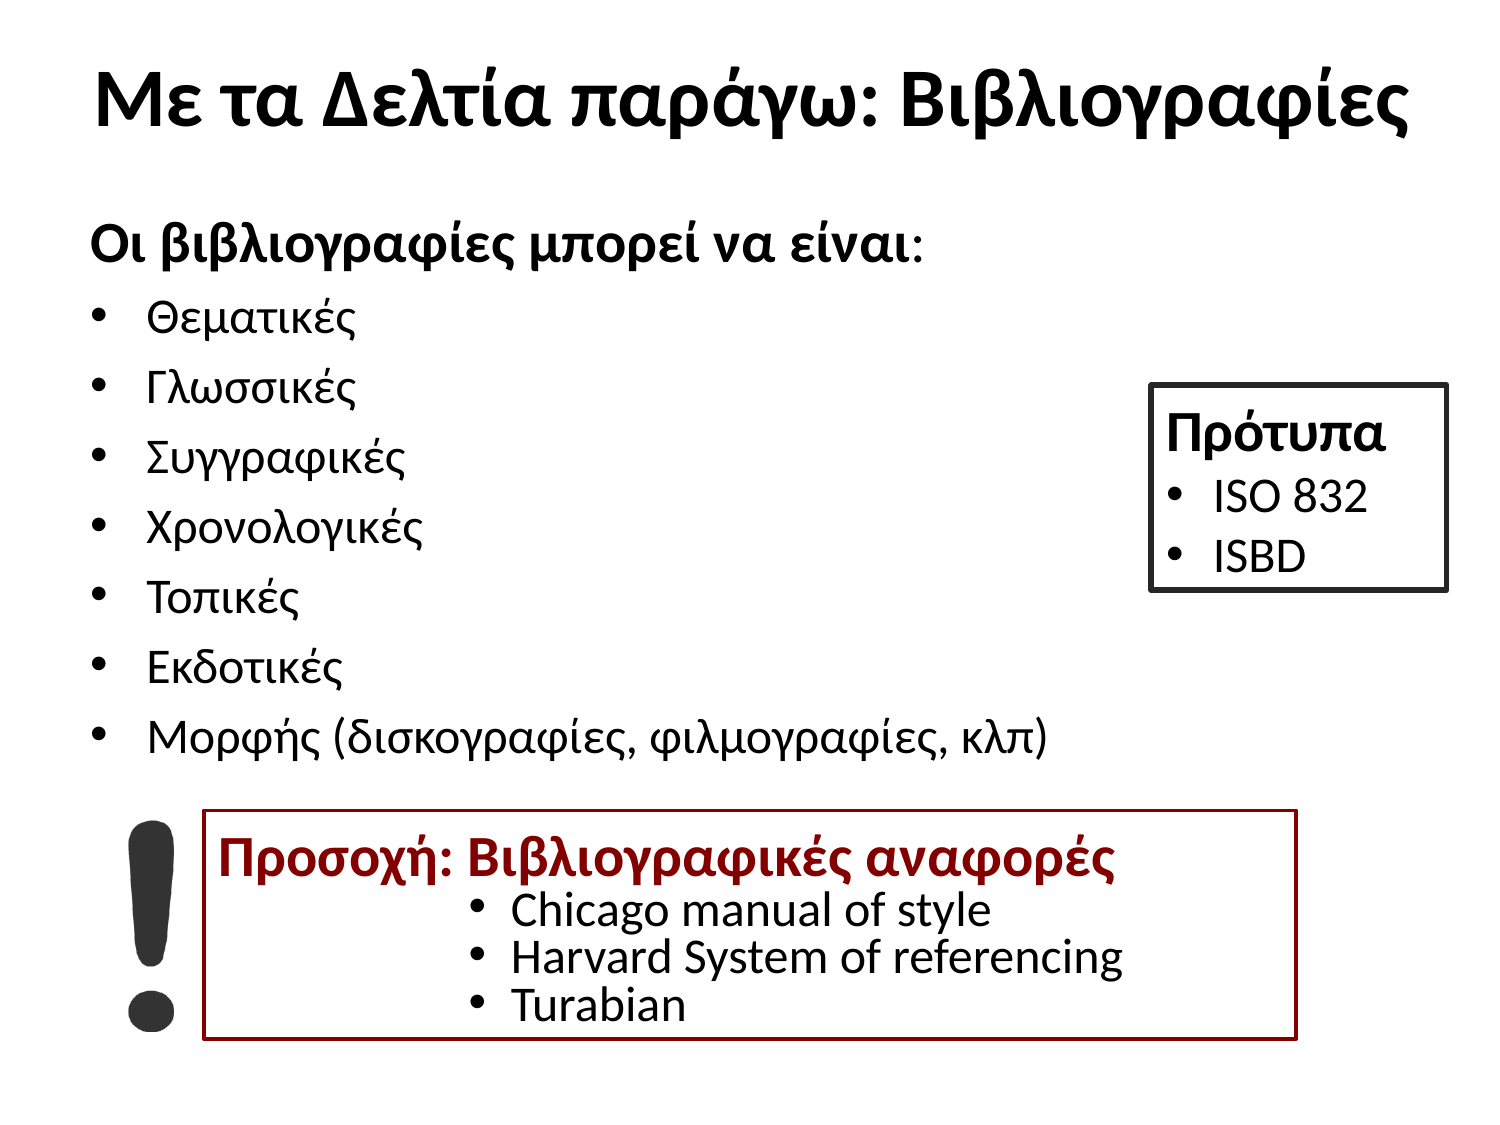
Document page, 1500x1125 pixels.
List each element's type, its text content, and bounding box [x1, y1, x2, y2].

title Με τα Δελτία παράγω: Βιβλιογραφίες [76, 19, 1427, 169]
list Οι βιβλιογραφίες μπορεί να είναι: Θεματικές Γλωσσικές Συγγραφικές Χρονολογικές Τοπικές Εκδοτικές Μορφής (δισκογραφίες, φιλμογραφίες, κλπ) [75, 196, 1199, 764]
picture [44, 820, 257, 1032]
text_box Πρότυπα ISO 832 ISBD [1151, 385, 1447, 591]
text_box Προσοχή: Βιβλιογραφικές αναφορές Chicago manual of style Harvard System of referencing Turabian [203, 810, 1297, 1039]
